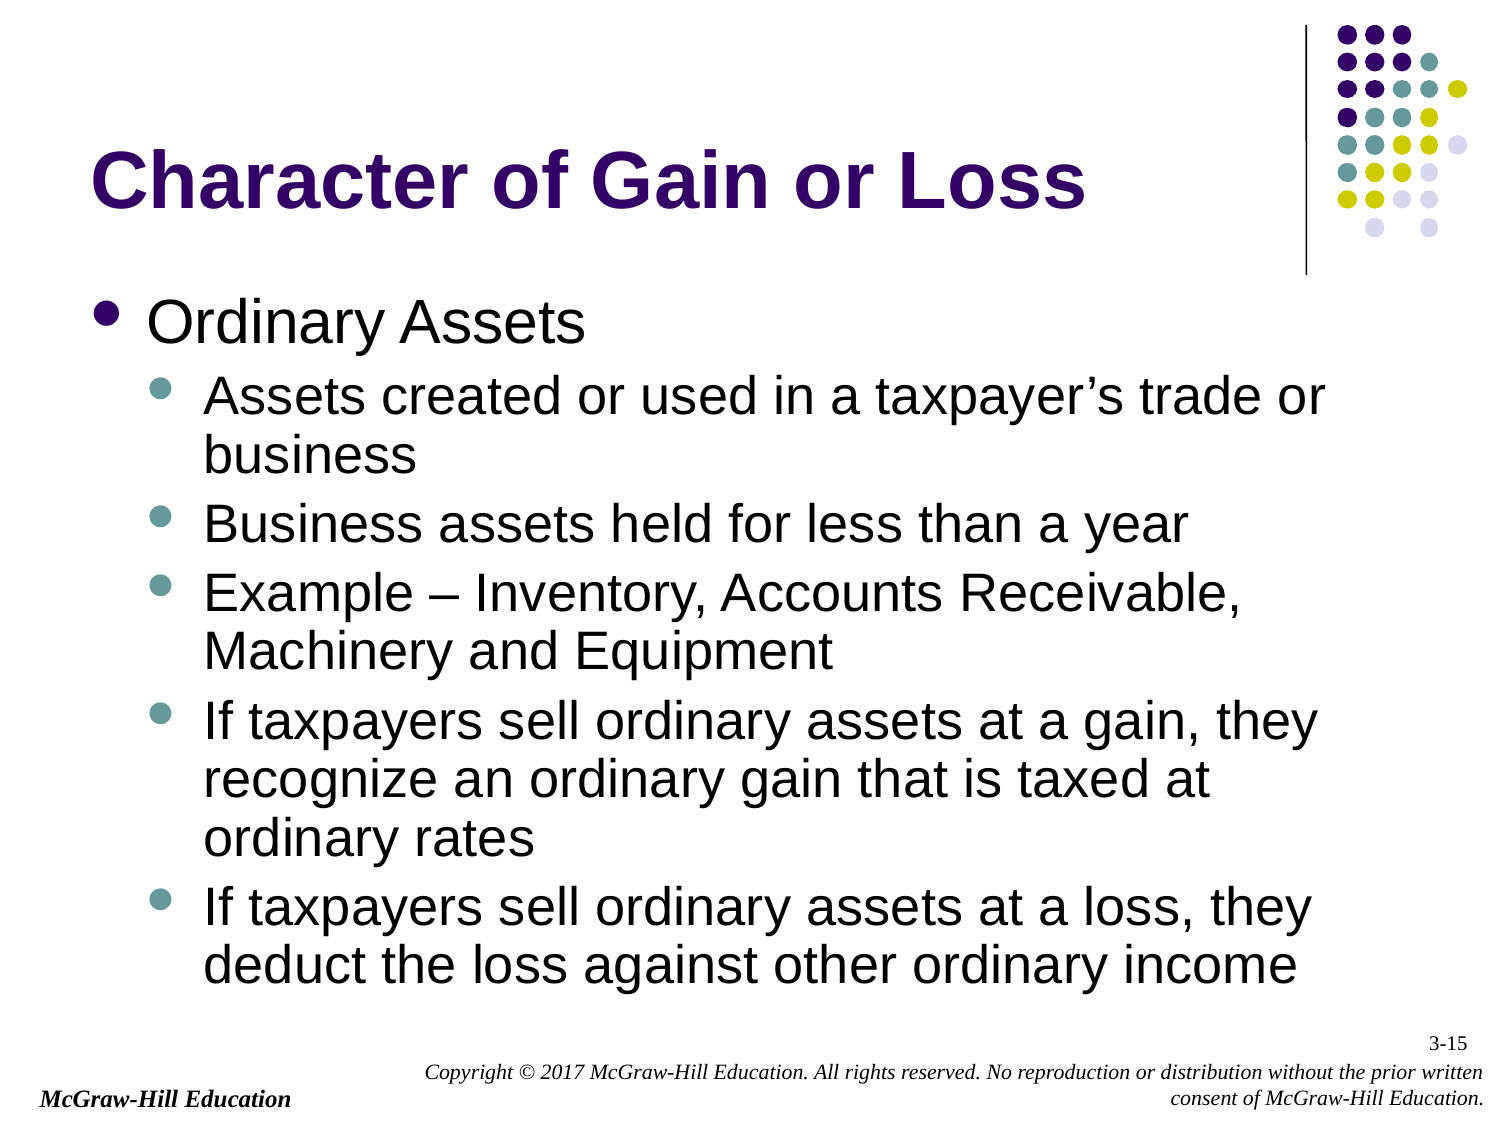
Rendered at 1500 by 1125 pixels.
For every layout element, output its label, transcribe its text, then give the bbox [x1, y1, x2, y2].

title Character of Gain or Loss [75, 87, 1125, 233]
list Ordinary Assets Assets created or used in a taxpayer’s trade or business Business assets held for less than a year Example – Inventory, Accounts Receivable, Machinery and Equipment If taxpayers sell ordinary assets at a gain, they recognize an ordinary gain that is taxed at ordinary rates If taxpayers sell ordinary assets at a loss, they deduct the loss against other ordinary income [75, 282, 1425, 1088]
